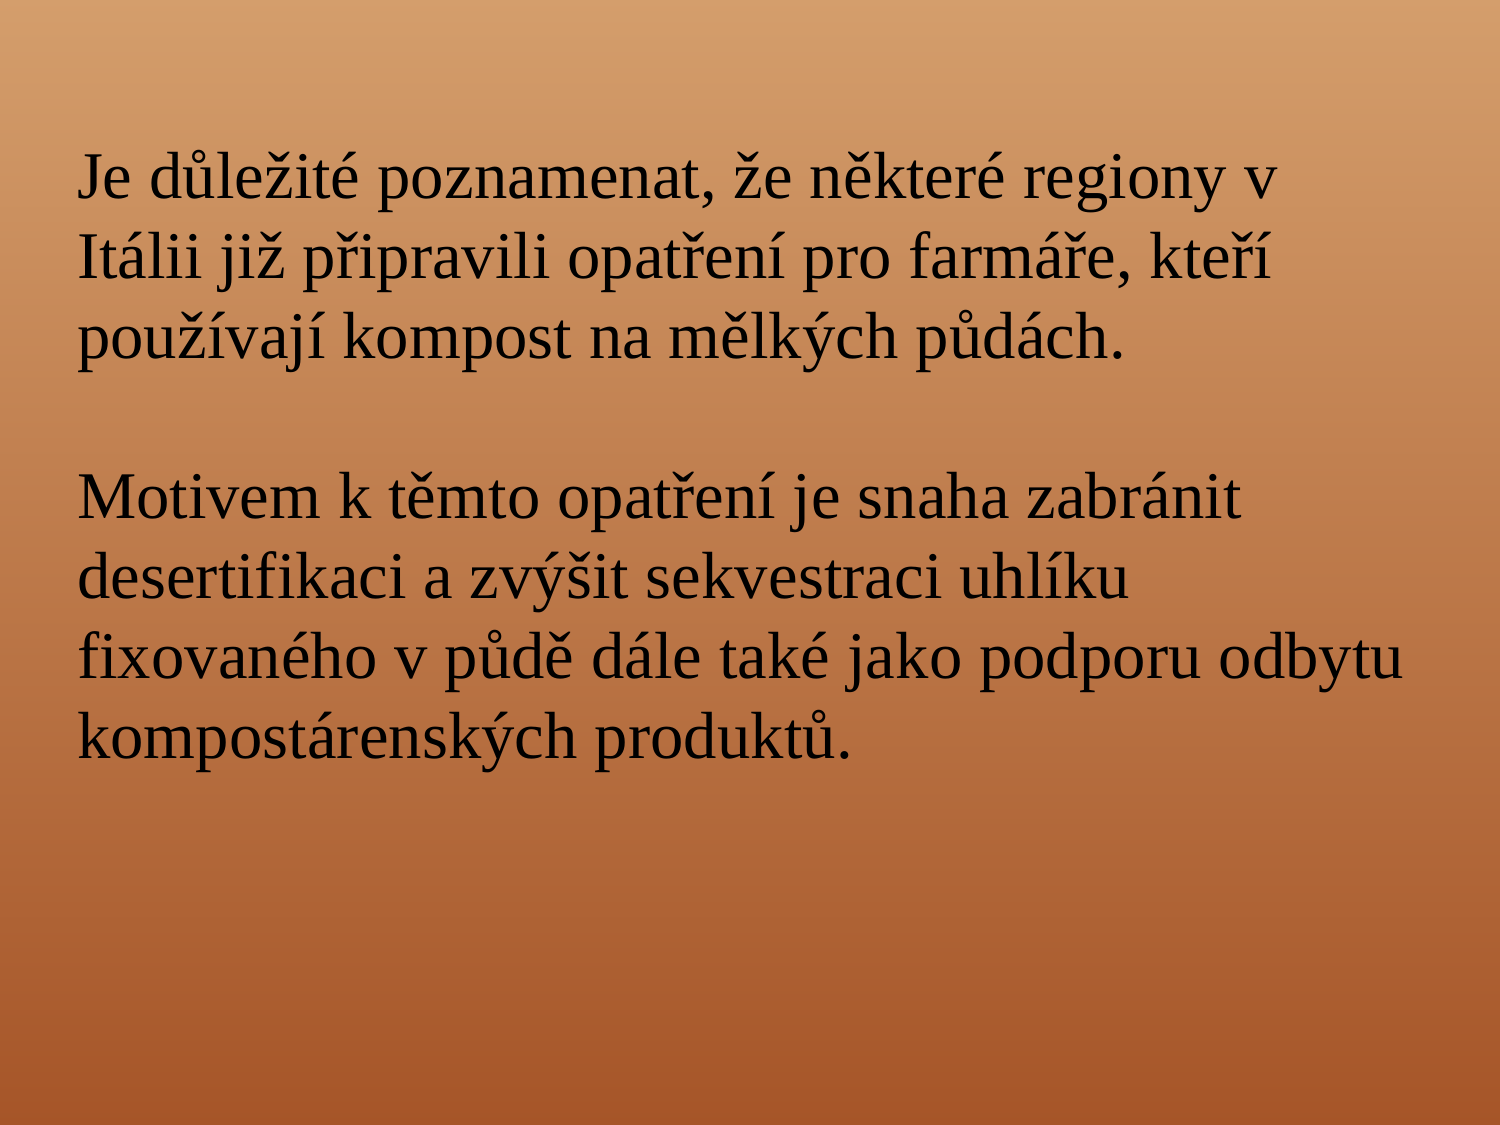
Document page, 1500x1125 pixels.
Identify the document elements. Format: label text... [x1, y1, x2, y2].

text_box Je důležité poznamenat, že některé regiony v Itálii již připravili opatření pro farmáře, kteří používají kompost na mělkých půdách. Motivem k těmto opatření je snaha zabránit desertifikaci a zvýšit sekvestraci uhlíku fixovaného v půdě dále také jako podporu odbytu kompostárenských produktů. [62, 124, 1425, 860]
